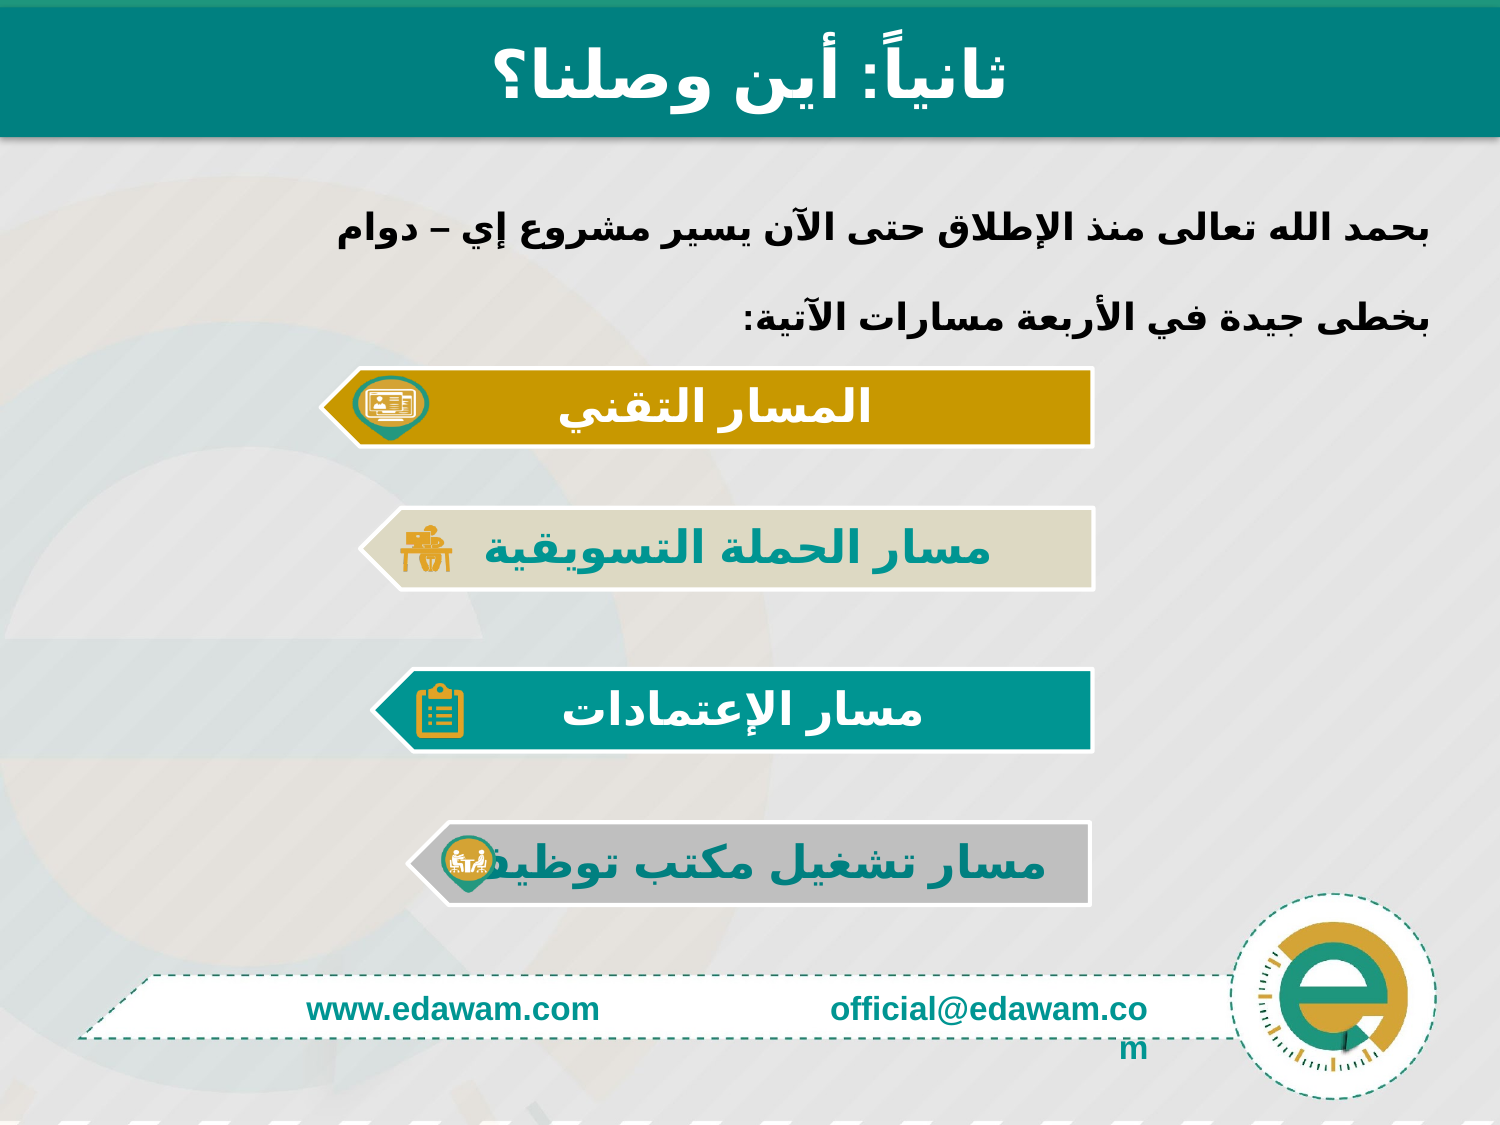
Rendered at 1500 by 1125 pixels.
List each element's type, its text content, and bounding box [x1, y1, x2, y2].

picture [0, 138, 1500, 1125]
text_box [359, 507, 1094, 590]
text_box بحمد الله تعالى منذ الإطلاق حتى الآن يسير مشروع إي – دوام بخطى جيدة في الأربعة مسارات الآتية: [242, 150, 1447, 337]
text_box ثانياً: أين وصلنا؟ [0, 7, 1500, 138]
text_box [371, 668, 1093, 752]
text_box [407, 822, 1091, 906]
picture [0, 0, 1500, 7]
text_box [320, 361, 1093, 454]
